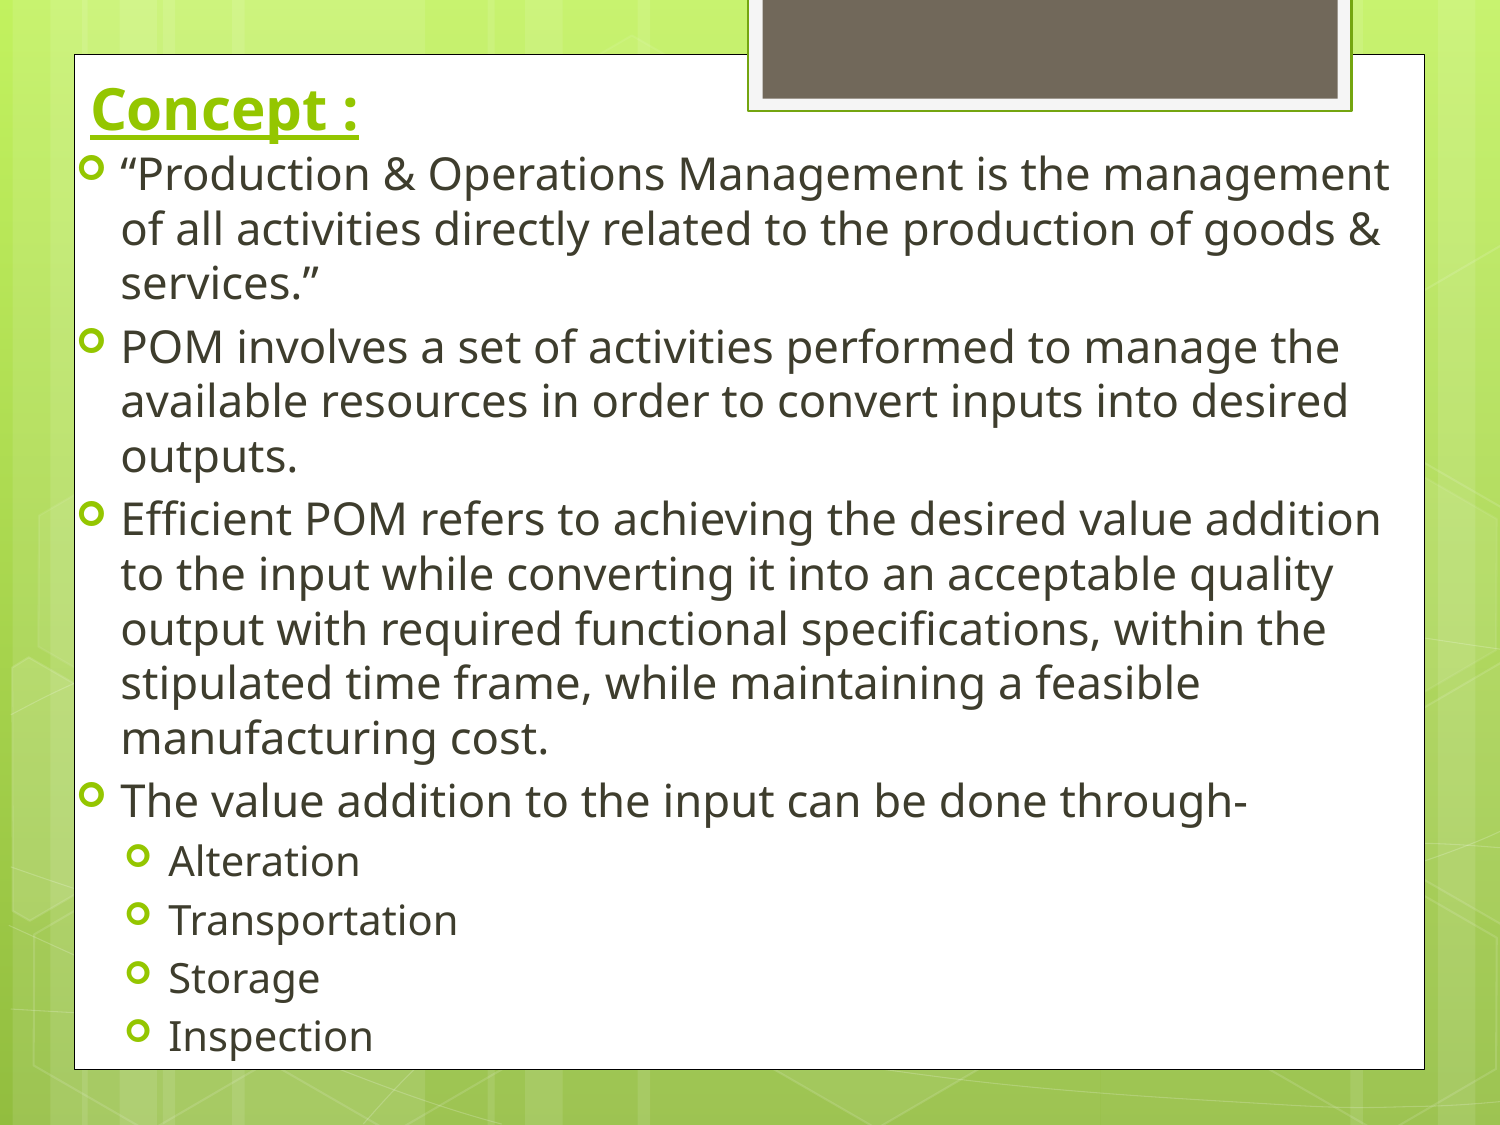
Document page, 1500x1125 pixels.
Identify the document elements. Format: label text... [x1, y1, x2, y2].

list “Production & Operations Management is the management of all activities directly related to the production of goods & services.” POM involves a set of activities performed to manage the available resources in order to convert inputs into desired outputs. Efficient POM refers to achieving the desired value addition to the input while converting it into an acceptable quality output with required functional specifications, within the stipulated time frame, while maintaining a feasible manufacturing cost. The value addition to the input can be done through- Alteration Transportation Storage Inspection [50, 137, 1450, 1075]
title Concept : [75, 45, 1300, 137]
